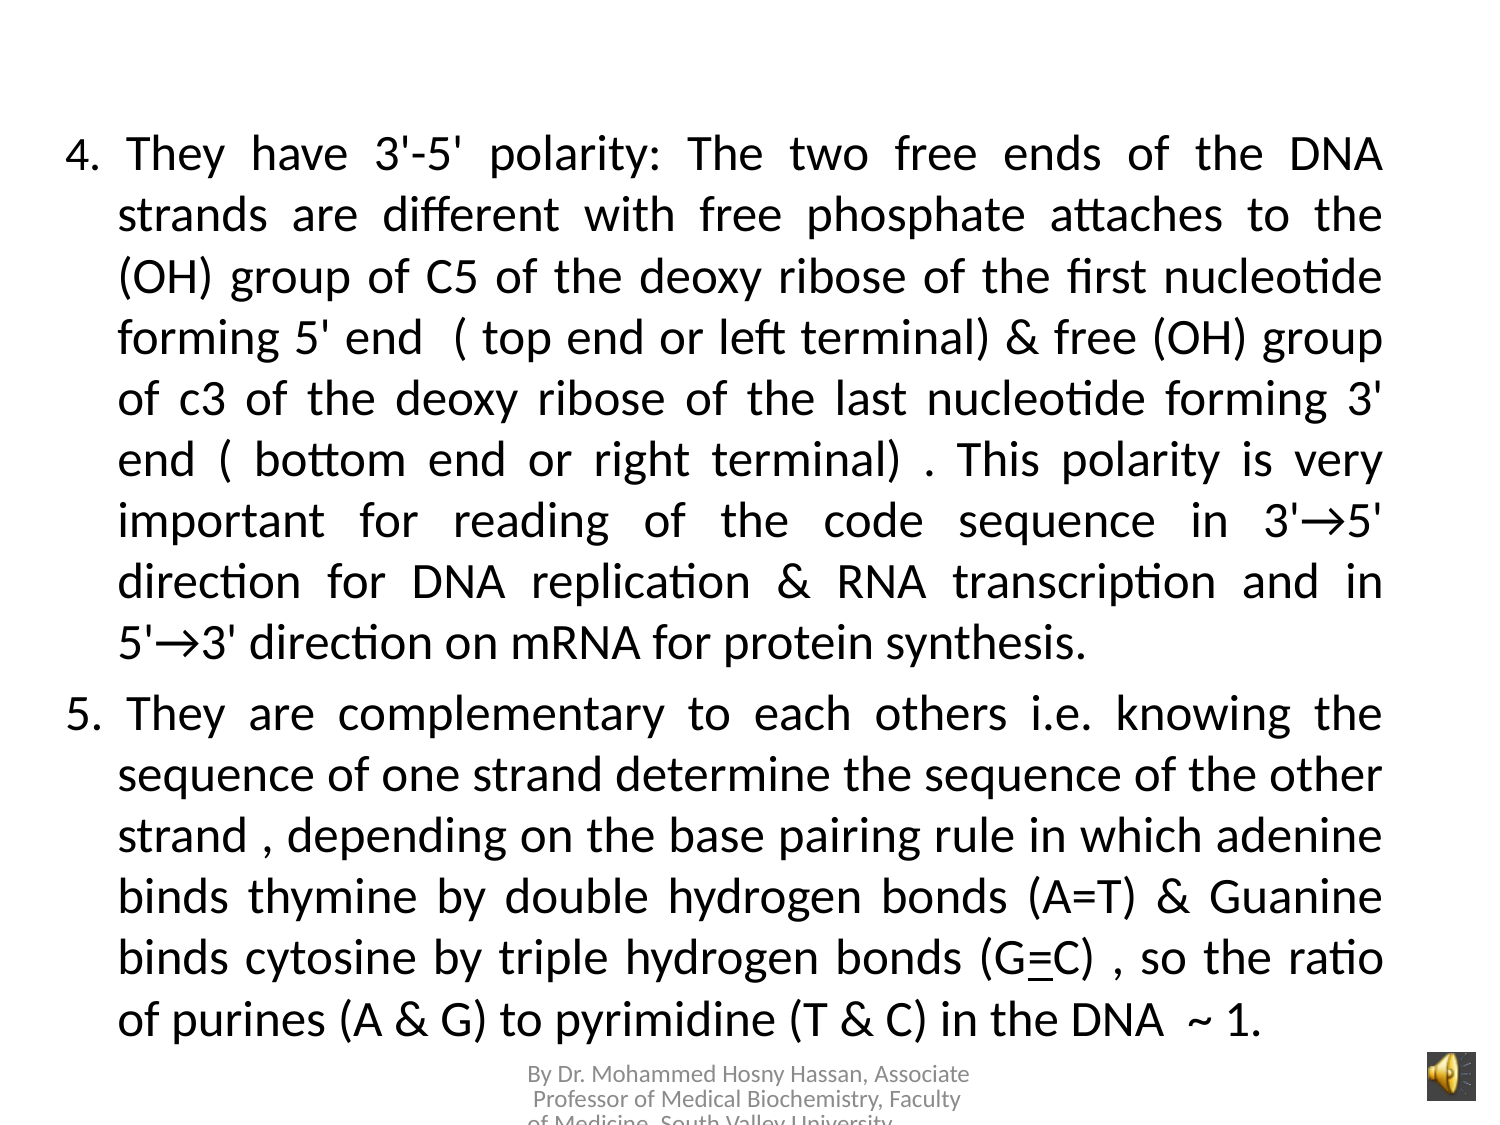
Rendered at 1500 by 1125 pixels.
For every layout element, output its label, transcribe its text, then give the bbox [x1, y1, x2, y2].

picture [1426, 1051, 1477, 1102]
list 4. They have 3'-5' polarity: The two free ends of the DNA strands are different with free phosphate attaches to the (OH) group of C5 of the deoxy ribose of the first nucleotide forming 5' end ( top end or left terminal) & free (OH) group of c3 of the deoxy ribose of the last nucleotide forming 3' end ( bottom end or right terminal) . This polarity is very important for reading of the code sequence in 3'→5' direction for DNA replication & RNA transcription and in 5'→3' direction on mRNA for protein synthesis. 5. They are complementary to each others i.e. knowing the sequence of one strand determine the sequence of the other strand , depending on the base pairing rule in which adenine binds thymine by double hydrogen bonds (A=T) & Guanine binds cytosine by triple hydrogen bonds (G=C) , so the ratio of purines (A & G) to pyrimidine (T & C) in the DNA ~ 1. [50, 112, 1400, 1088]
footer By Dr. Mohammed Hosny Hassan, Associate Professor of Medical Biochemistry, Faculty of Medicine, South Valley University [512, 1042, 988, 1103]
